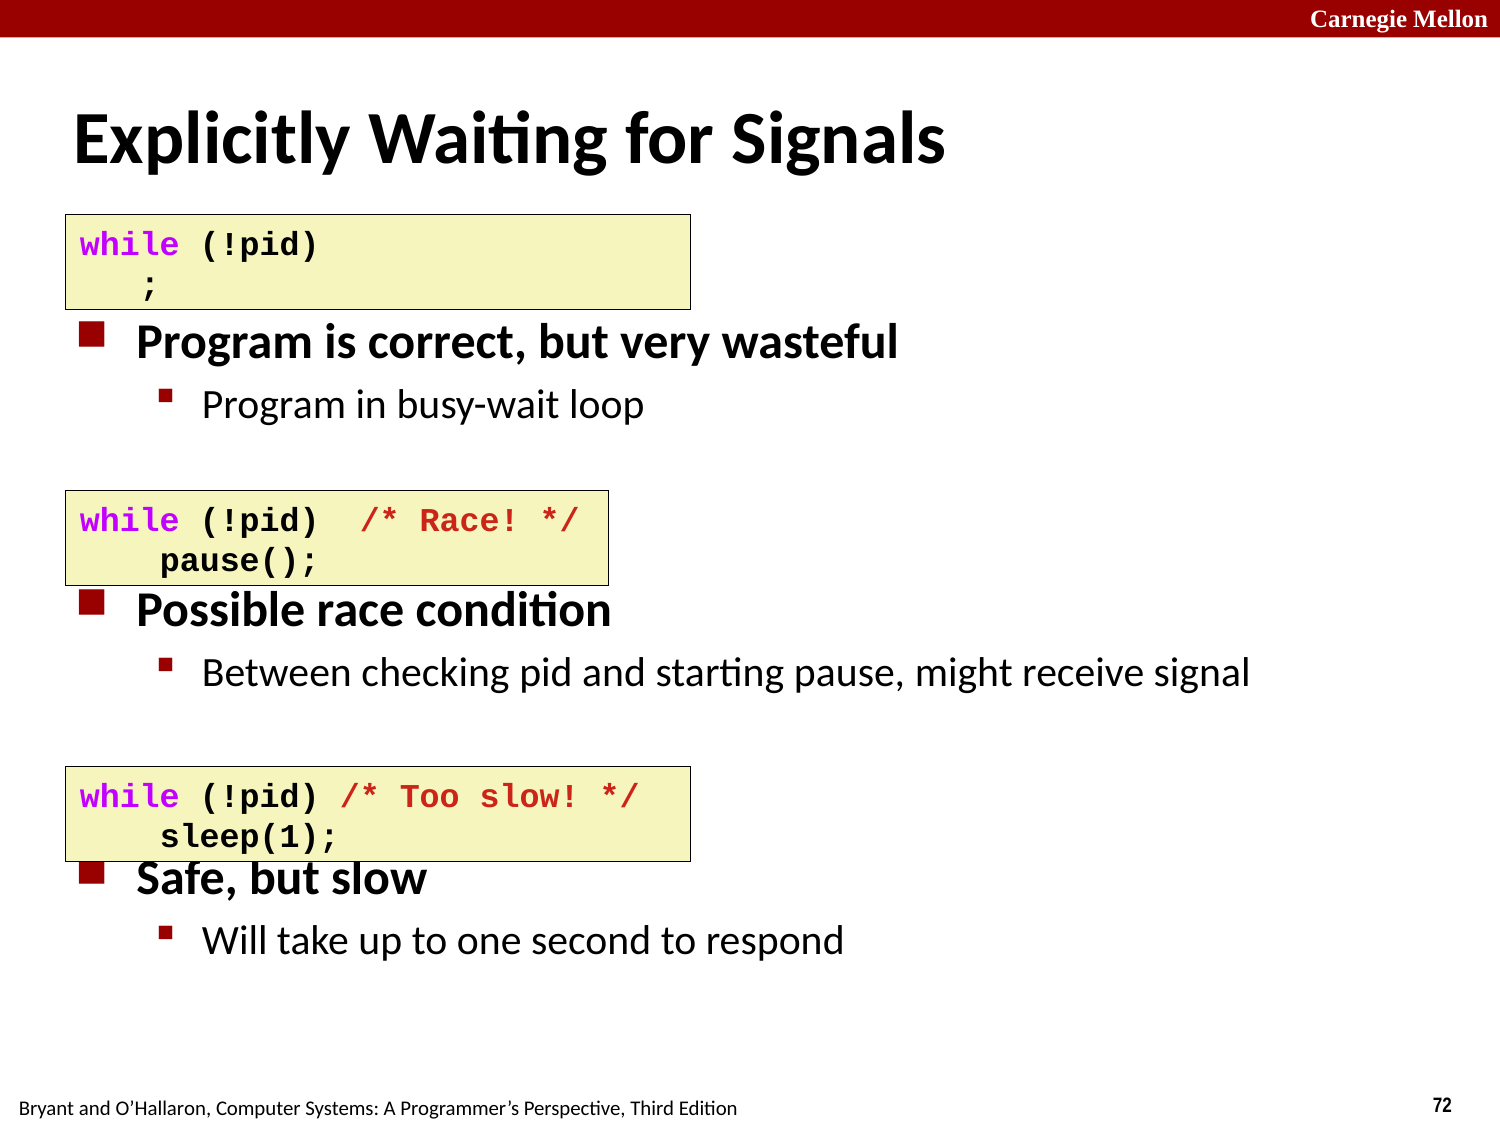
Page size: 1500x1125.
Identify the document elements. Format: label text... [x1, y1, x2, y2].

text_box while (!pid) /* Race! */ pause(); [65, 490, 609, 586]
text_box while (!pid) ; [65, 214, 691, 310]
title Explicitly Waiting for Signals [58, 71, 1451, 197]
list Program is correct, but very wasteful Program in busy-wait loop Possible race condition Between checking pid and starting pause, might receive signal Safe, but slow Will take up to one second to respond Solution: sigsuspend [64, 230, 1361, 876]
text_box while (!pid) /* Too slow! */ sleep(1); [65, 766, 691, 861]
